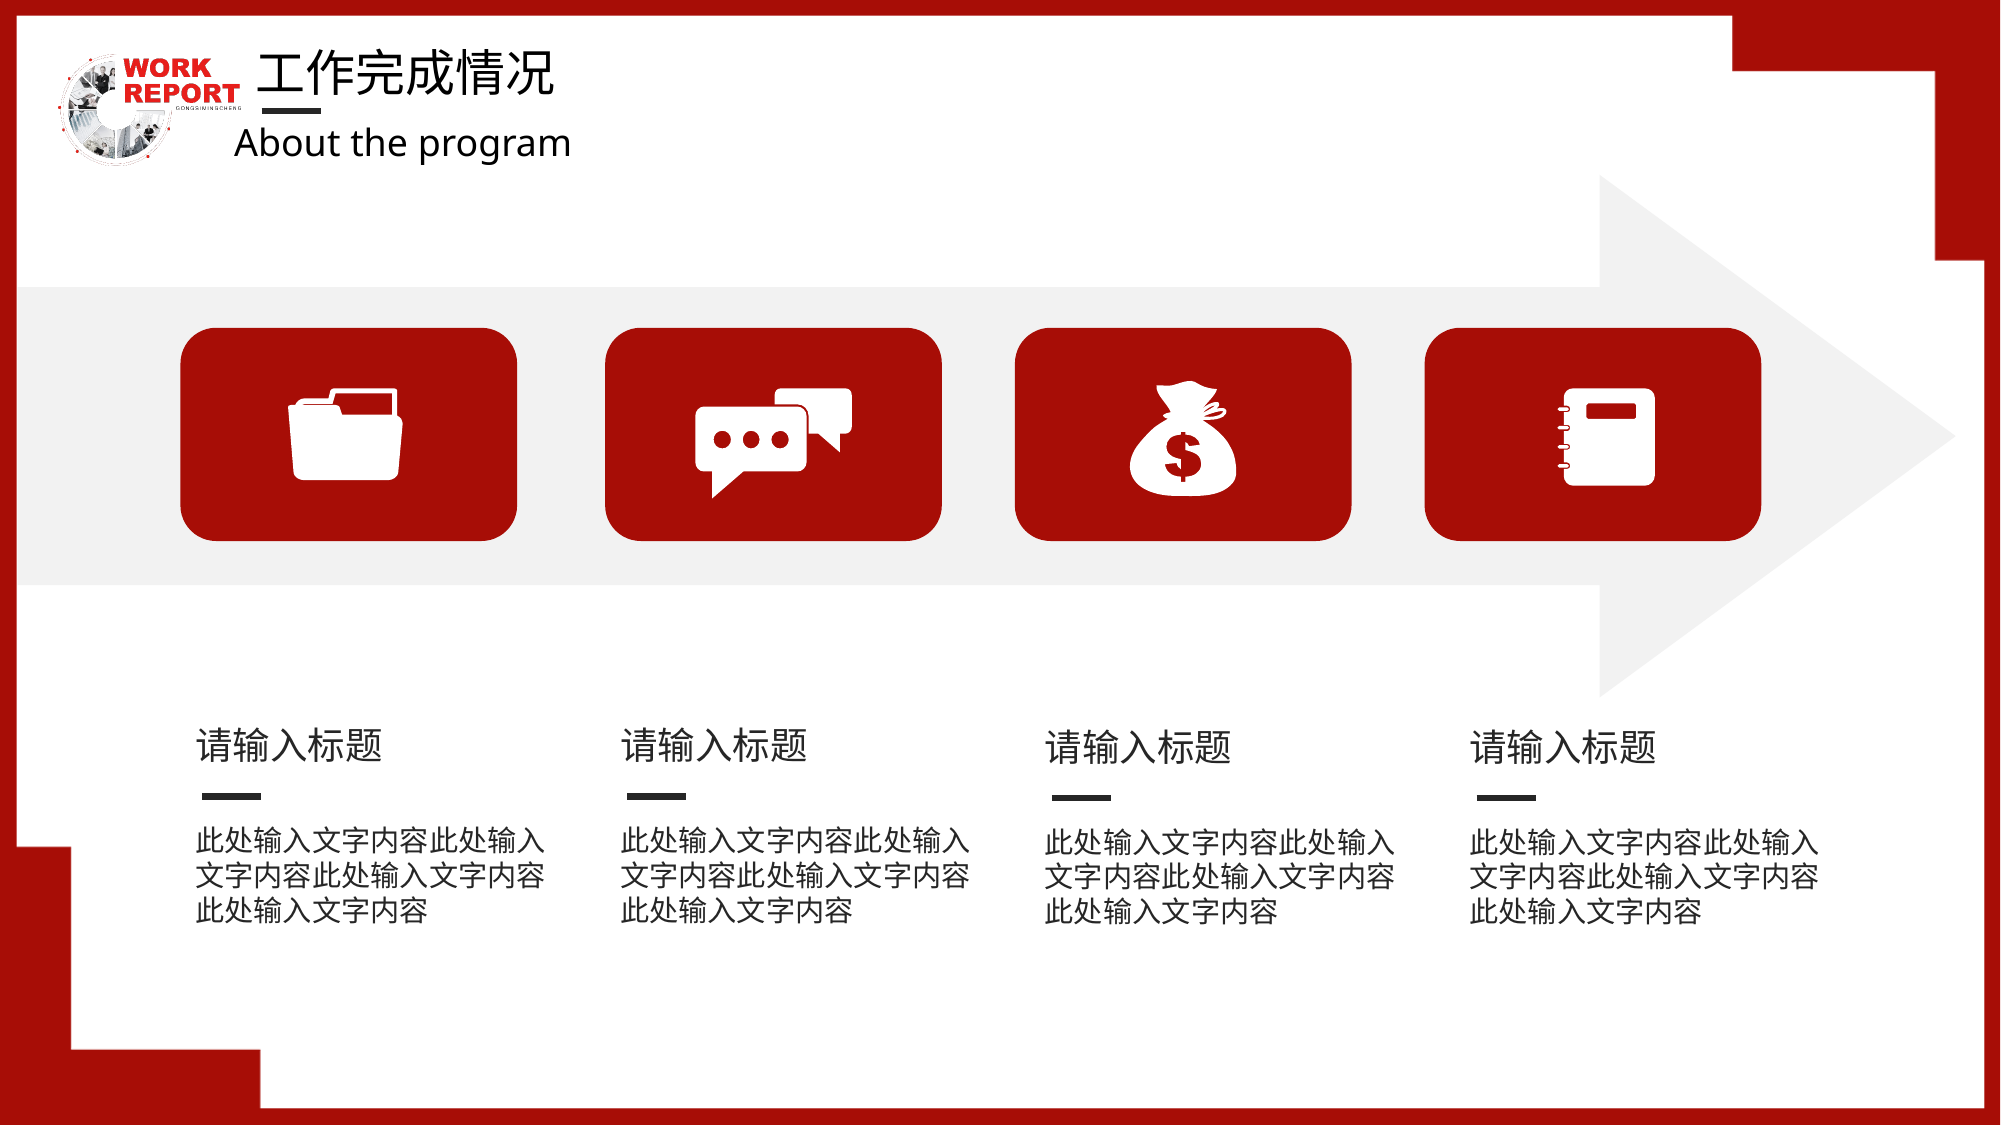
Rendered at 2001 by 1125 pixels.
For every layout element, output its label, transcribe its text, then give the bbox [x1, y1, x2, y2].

text_box 请输入标题 [180, 715, 420, 775]
text_box [1557, 388, 1655, 486]
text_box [58, 34, 645, 172]
text_box 此处输入文字内容此处输入文字内容此处输入文字内容此处输入文字内容 [1454, 816, 1837, 937]
text_box [1013, 326, 1353, 543]
text_box [1423, 326, 1763, 543]
text_box 此处输入文字内容此处输入文字内容此处输入文字内容此处输入文字内容 [180, 815, 562, 935]
text_box 请输入标题 [1454, 716, 1694, 776]
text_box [695, 388, 852, 499]
text_box 请输入标题 [1029, 716, 1270, 776]
text_box [16, 172, 1958, 700]
text_box 此处输入文字内容此处输入文字内容此处输入文字内容此处输入文字内容 [1029, 816, 1412, 937]
text_box [604, 326, 943, 543]
text_box [1129, 380, 1237, 497]
text_box [288, 388, 403, 481]
text_box 请输入标题 [605, 715, 845, 775]
picture [0, 0, 2001, 1125]
text_box [179, 326, 519, 543]
text_box 此处输入文字内容此处输入文字内容此处输入文字内容此处输入文字内容 [605, 815, 987, 935]
